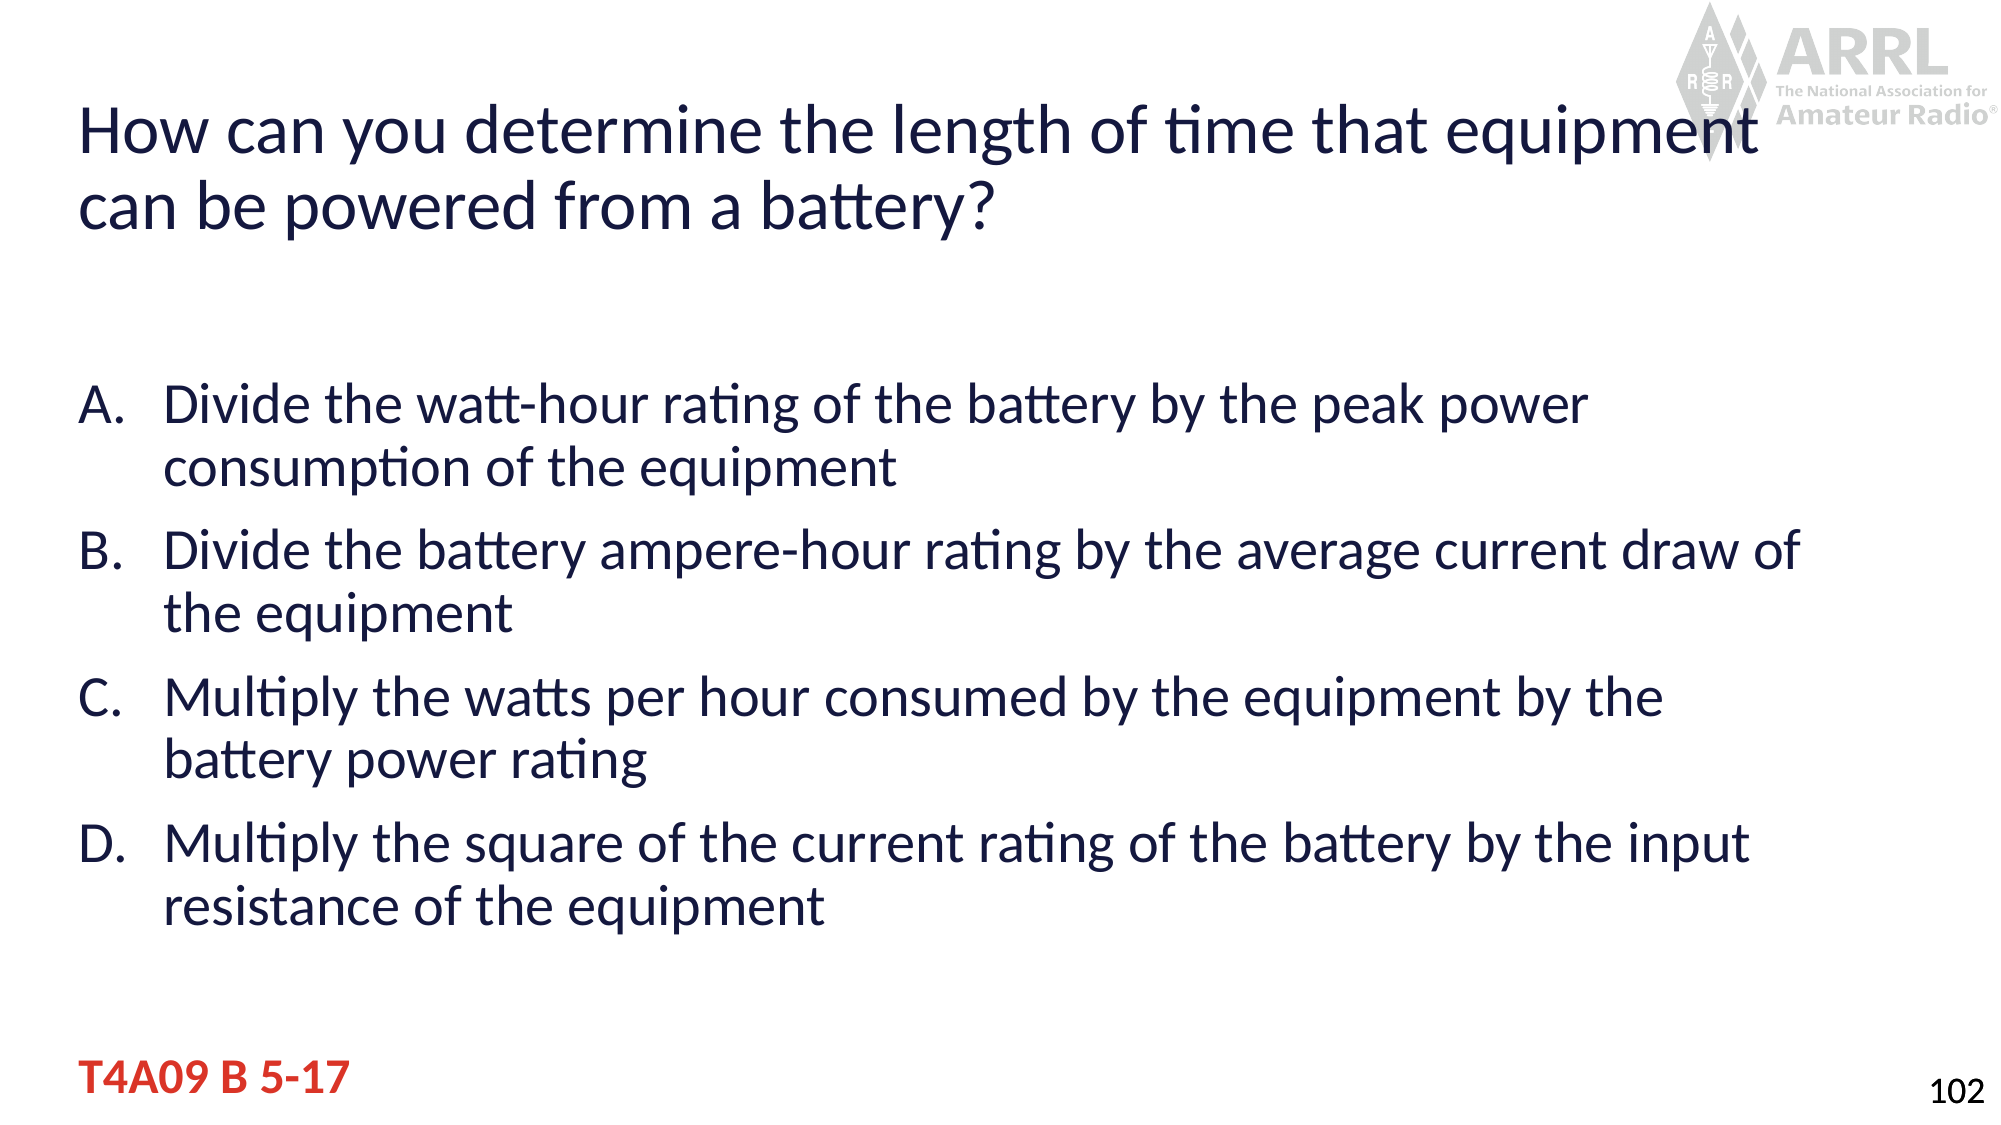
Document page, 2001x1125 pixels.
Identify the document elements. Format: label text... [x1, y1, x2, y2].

list Divide the watt-hour rating of the battery by the peak power consumption of the equipment Divide the battery ampere-hour rating by the average current draw of the equipment Multiply the watts per hour consumed by the equipment by the battery power rating Multiply the square of the current rating of the battery by the input resistance of the equipment [63, 365, 1863, 989]
picture [1674, 0, 2000, 164]
title How can you determine the length of time that equipment can be powered from a battery? [63, 59, 1863, 278]
text_box T4A09 B 5-17 [63, 1036, 921, 1112]
